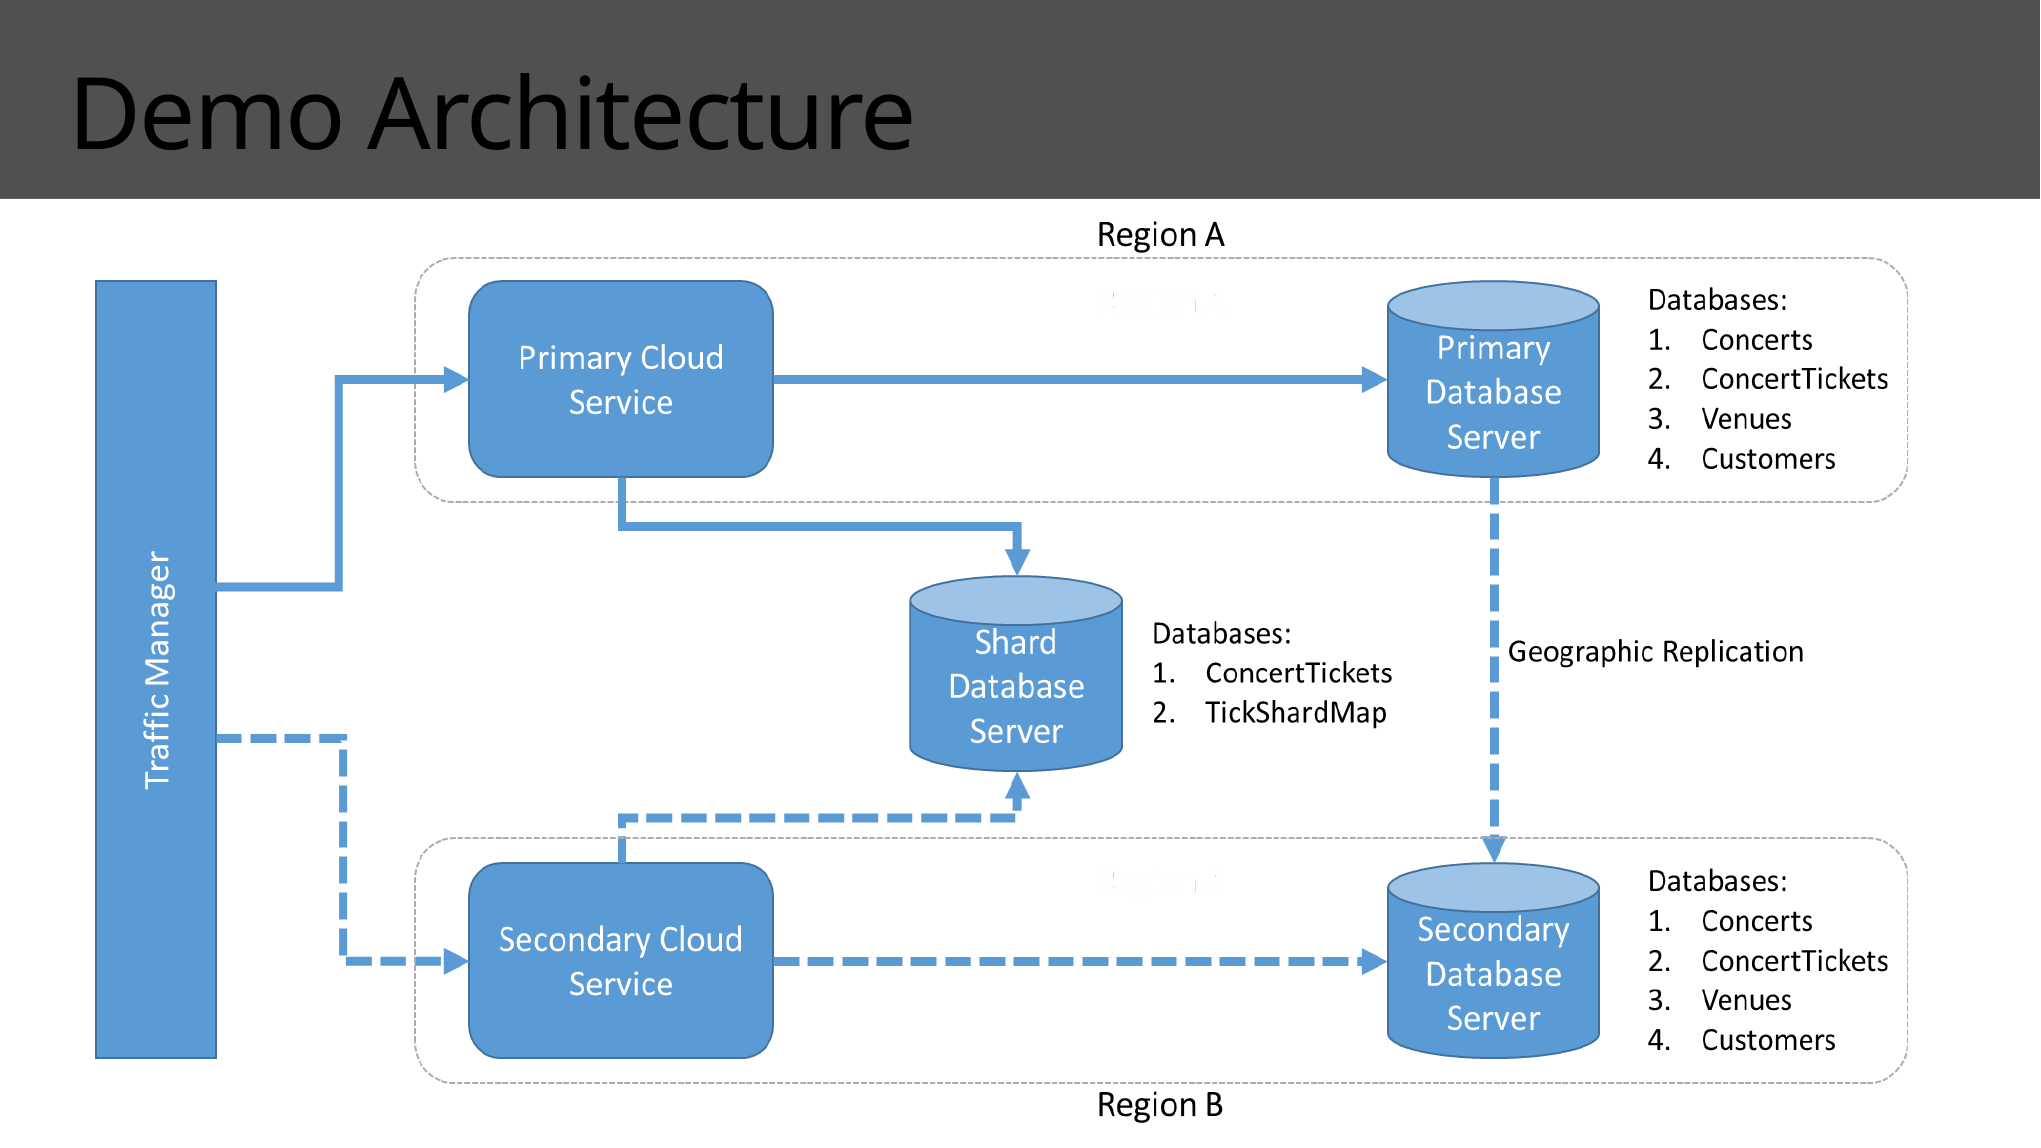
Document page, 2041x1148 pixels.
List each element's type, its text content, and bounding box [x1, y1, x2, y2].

picture [94, 198, 1908, 1148]
title Demo Architecture [45, 48, 1996, 199]
